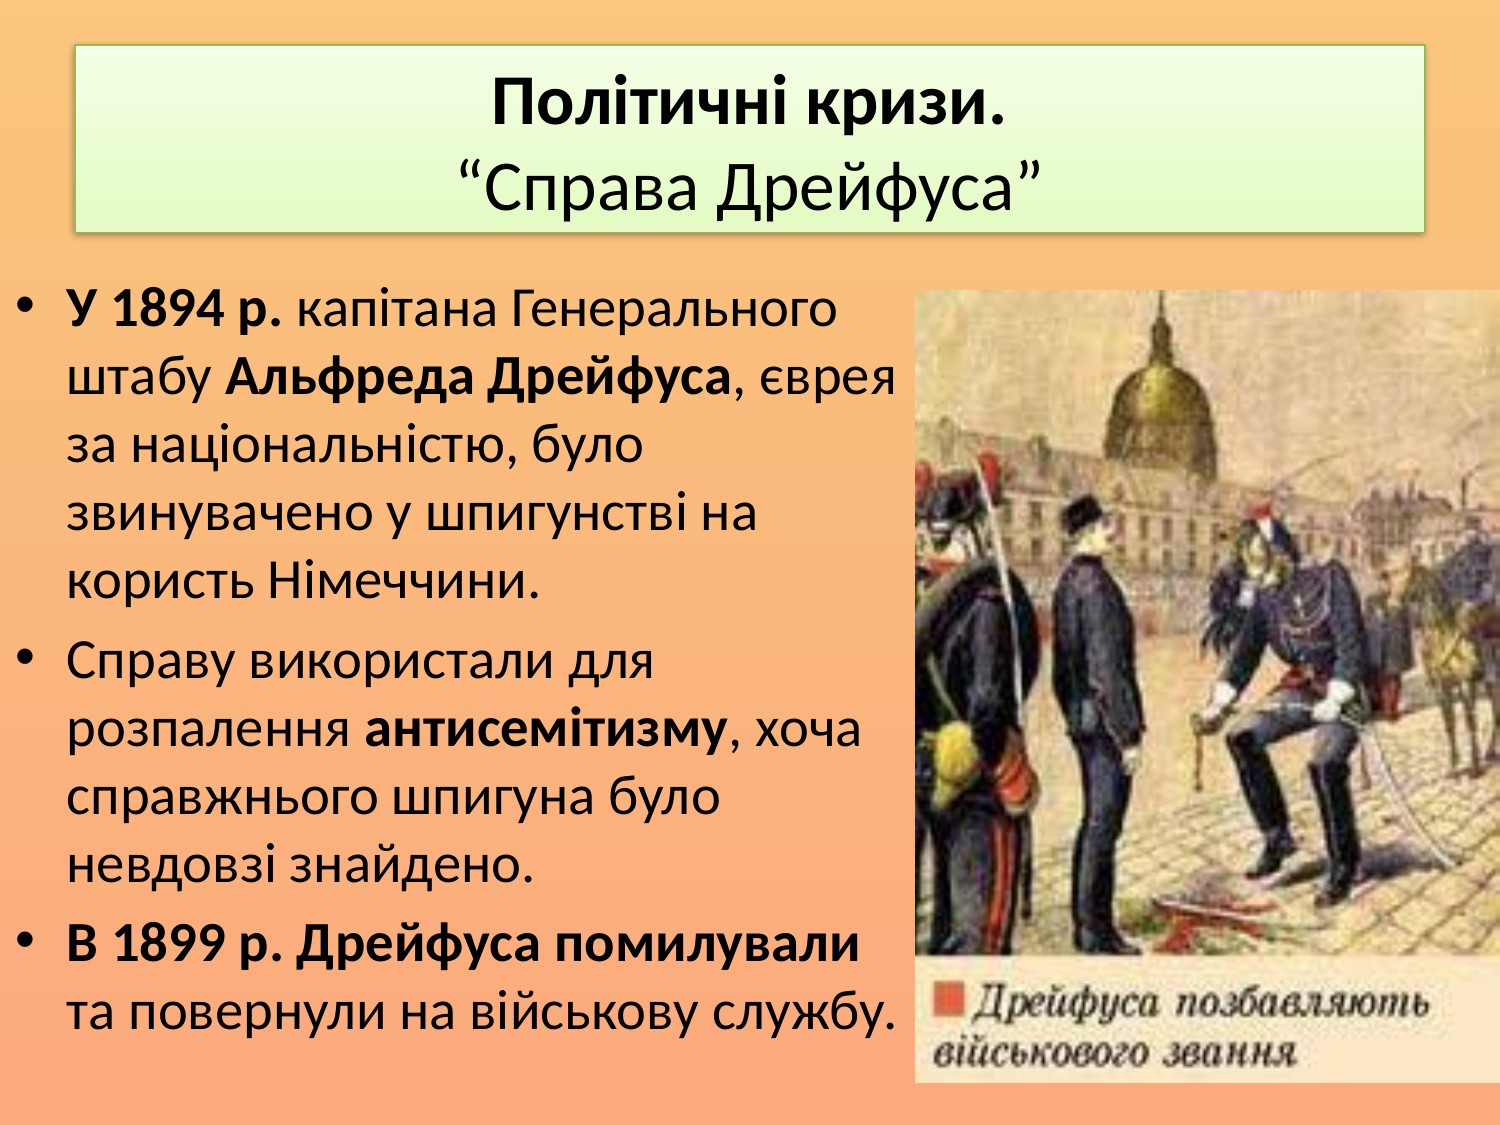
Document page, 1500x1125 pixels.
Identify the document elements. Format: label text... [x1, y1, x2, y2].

title Політичні кризи. “Справа Дрейфуса” [74, 44, 1426, 233]
picture [915, 290, 1500, 1083]
list У 1894 р. капітана Генерального штабу Альфреда Дрейфуса, єврея за національністю, було звинувачено у шпигунстві на користь Німеччини. Справу використали для розпалення антисемітизму, хоча справжнього шпигуна було невдовзі знайдено. В 1899 р. Дрейфуса помилували та повернули на військову службу. [0, 262, 916, 1125]
